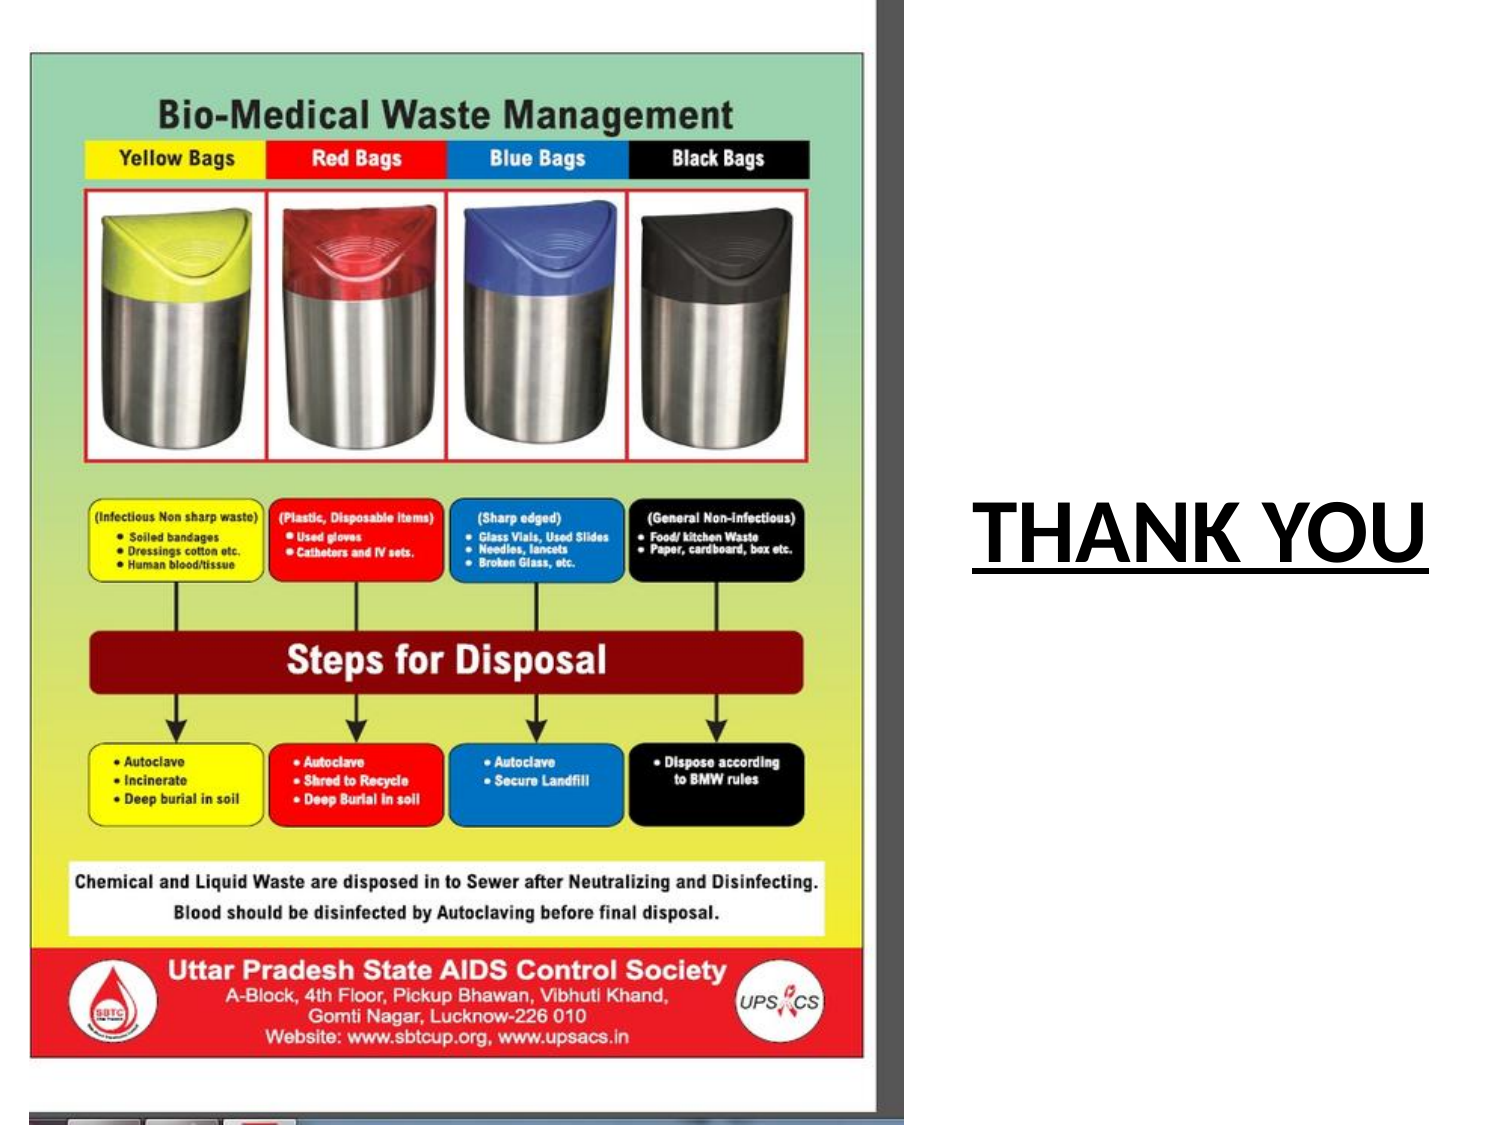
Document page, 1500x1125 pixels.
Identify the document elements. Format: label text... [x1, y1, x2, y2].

picture [29, 0, 904, 1125]
list THANK YOU [908, 463, 1500, 681]
